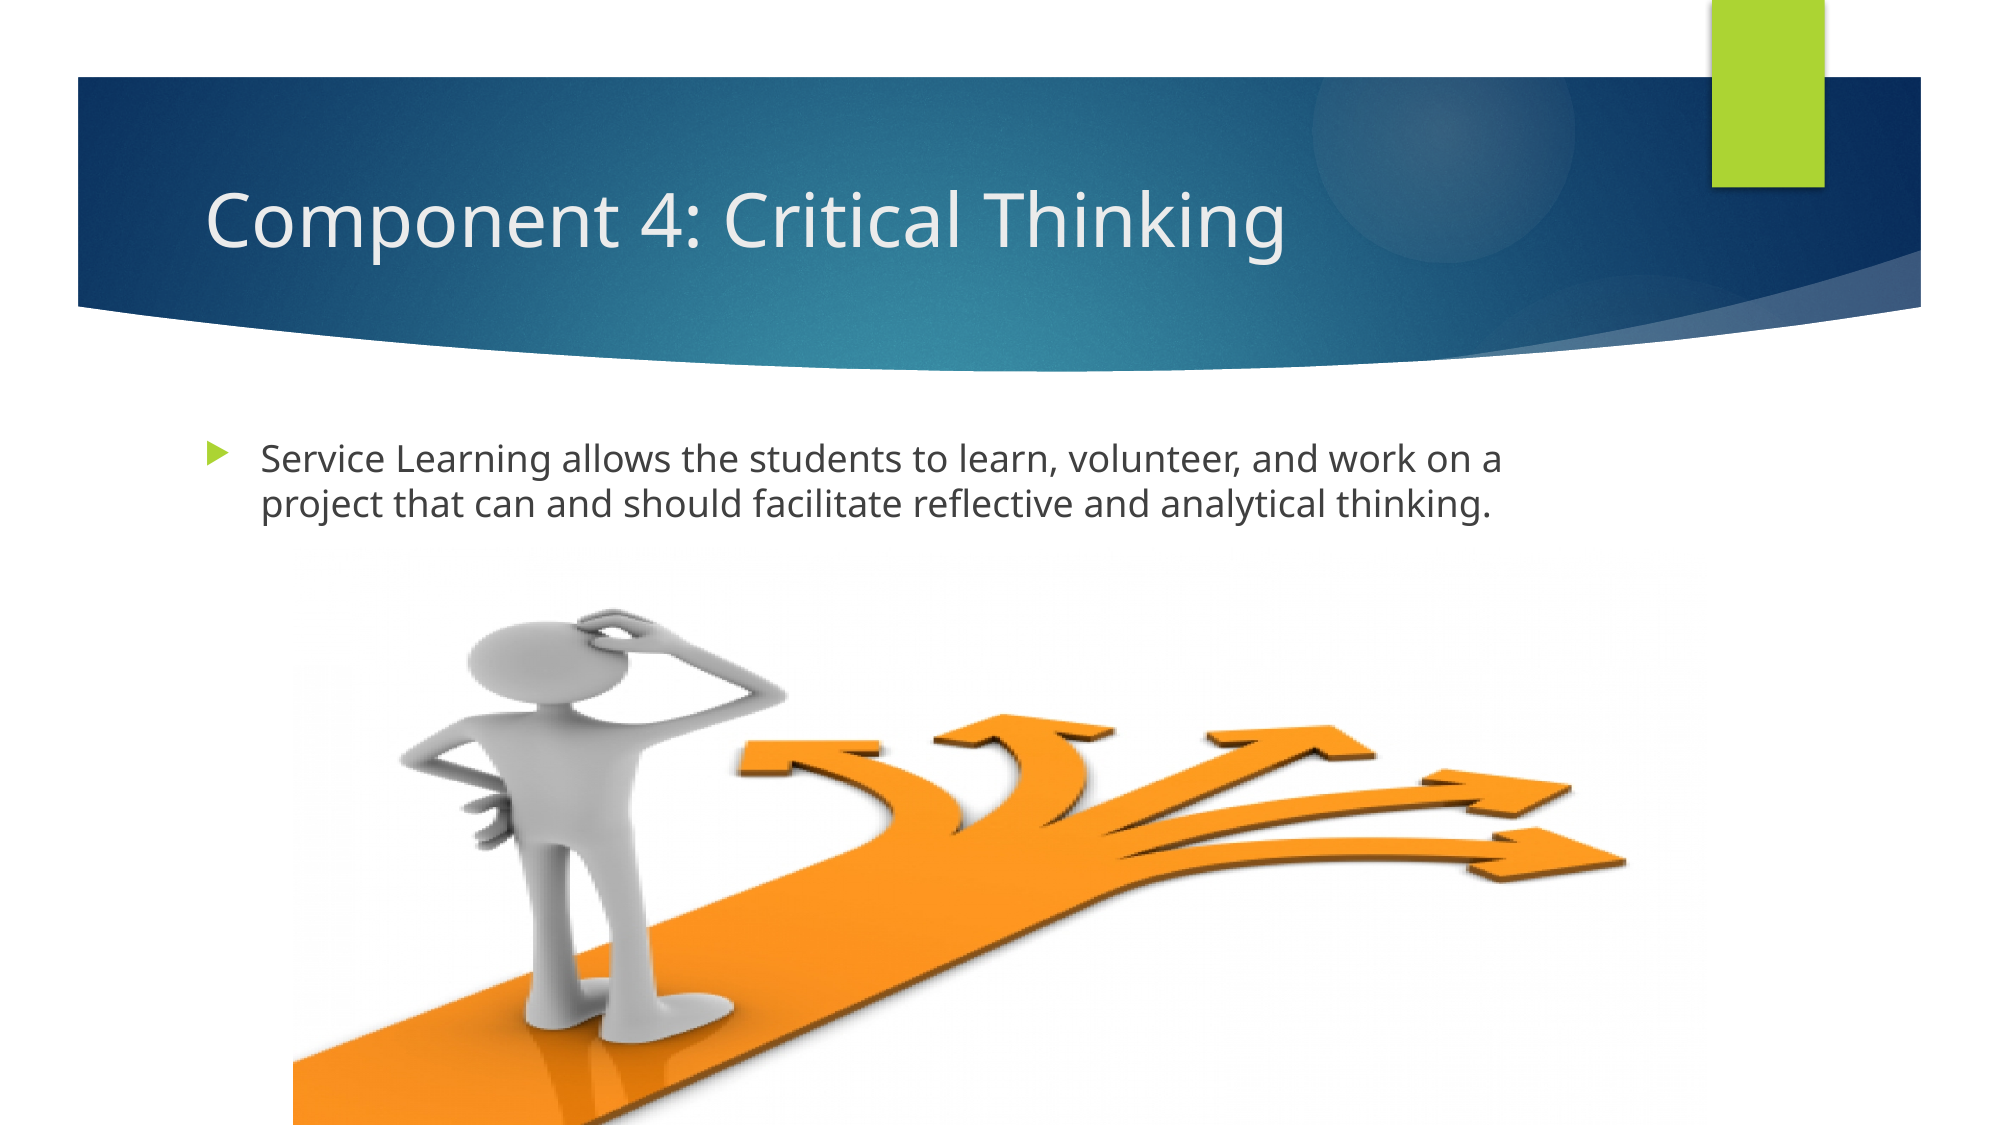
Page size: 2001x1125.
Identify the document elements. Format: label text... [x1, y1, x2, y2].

title Component 4: Critical Thinking [189, 159, 1627, 276]
picture [293, 546, 1707, 1125]
list Service Learning allows the students to learn, volunteer, and work on a project that can and should facilitate reflective and analytical thinking. [189, 427, 1627, 988]
